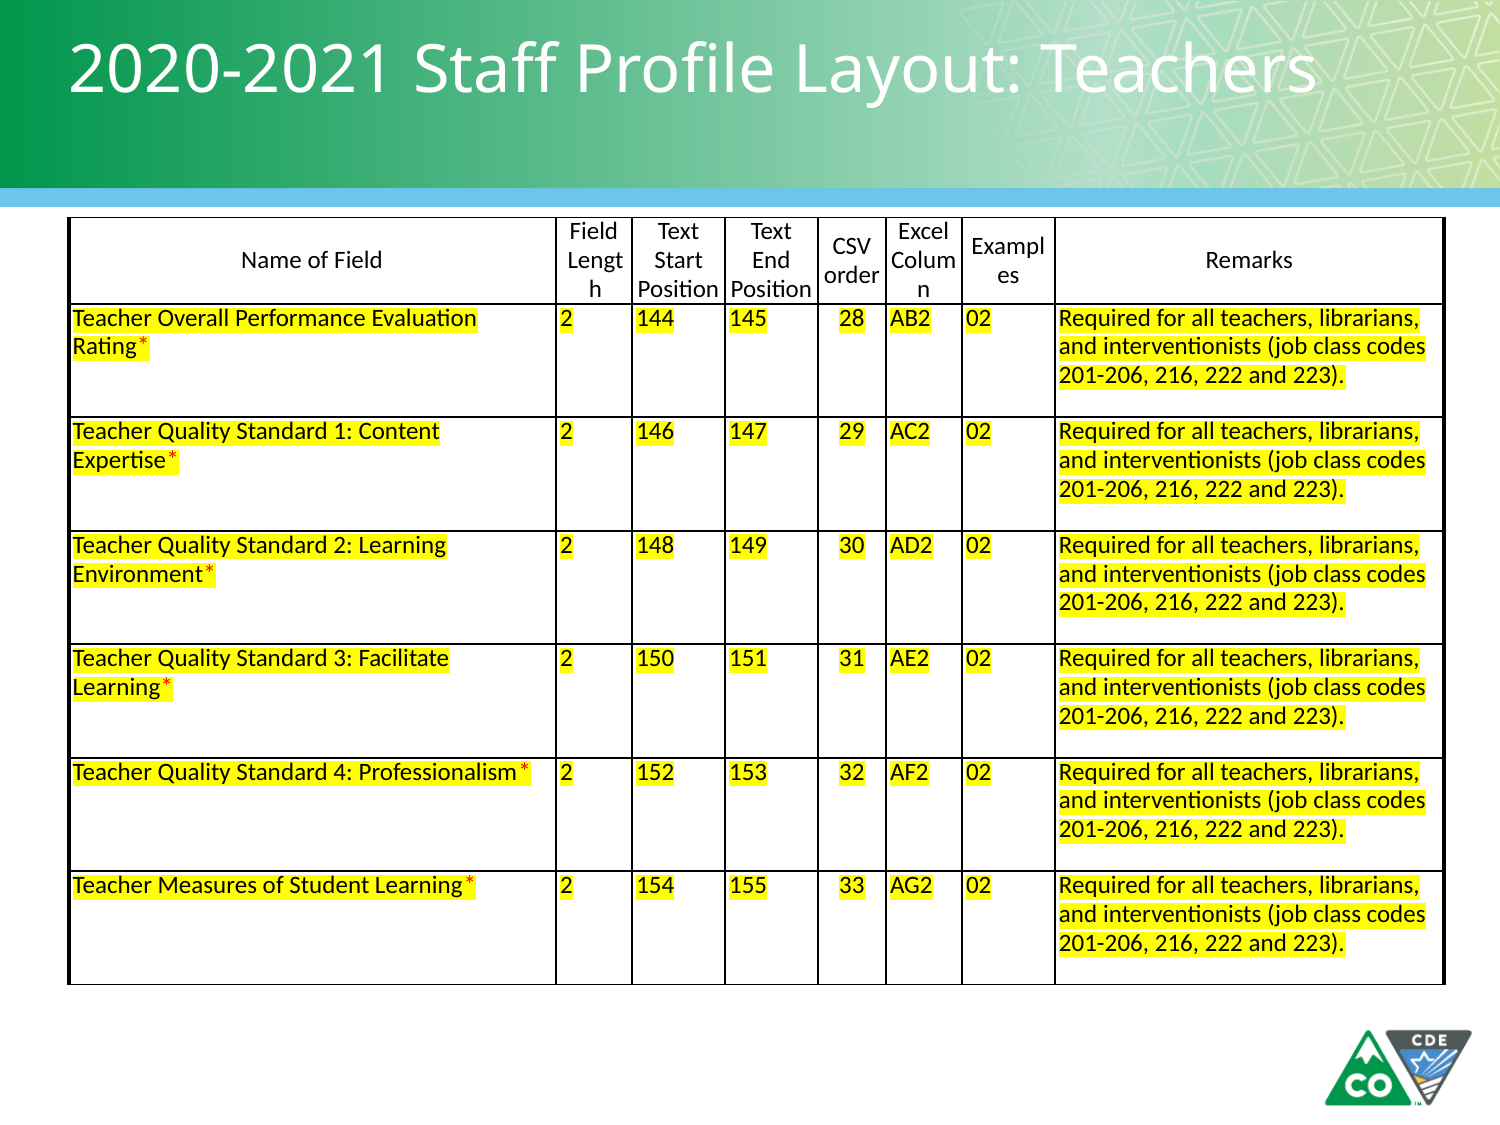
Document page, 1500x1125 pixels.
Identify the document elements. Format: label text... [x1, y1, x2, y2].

table_cell 33 [819, 872, 885, 984]
table_cell 148 [633, 532, 724, 643]
table_header Excel Column [887, 218, 961, 303]
table_cell 144 [633, 305, 724, 416]
table_cell Teacher Quality Standard 1: Content Expertise* [71, 418, 555, 530]
table_cell AD2 [887, 532, 961, 643]
table_header Field Length [557, 218, 631, 303]
table_header Name of Field [71, 218, 555, 303]
table_header Examples [963, 218, 1054, 303]
table_cell 31 [819, 645, 885, 757]
table_header Remarks [1056, 218, 1442, 303]
table_cell 2 [557, 305, 631, 416]
table_header CSV order [819, 218, 885, 303]
table_cell AE2 [887, 645, 961, 757]
table_cell Required for all teachers, librarians, and interventionists (job class codes 201-206, 216, 222 and 223). [1056, 759, 1442, 870]
table_cell 2 [557, 532, 631, 643]
table_cell 2 [557, 645, 631, 757]
table_cell 154 [633, 872, 724, 984]
title 2020-2021 Staff Profile Layout: Teachers [68, 26, 1395, 143]
table_cell 153 [726, 759, 817, 870]
table_cell 145 [726, 305, 817, 416]
table_cell 155 [726, 872, 817, 984]
table_cell 151 [726, 645, 817, 757]
table_cell 2 [557, 418, 631, 530]
table_cell 32 [819, 759, 885, 870]
picture [0, 0, 1500, 207]
table_cell AB2 [887, 305, 961, 416]
table_cell 02 [963, 532, 1054, 643]
table_cell Teacher Overall Performance Evaluation Rating* [71, 305, 555, 416]
table_cell 152 [633, 759, 724, 870]
picture [1312, 1021, 1482, 1113]
table_cell 02 [963, 872, 1054, 984]
table_cell 02 [963, 418, 1054, 530]
table_cell 2 [557, 759, 631, 870]
table_cell 146 [633, 418, 724, 530]
table_cell AC2 [887, 418, 961, 530]
table_cell AG2 [887, 872, 961, 984]
table_cell 147 [726, 418, 817, 530]
table_cell 2 [557, 872, 631, 984]
table_cell 149 [726, 532, 817, 643]
table_cell 02 [963, 759, 1054, 870]
table_cell Required for all teachers, librarians, and interventionists (job class codes 201-206, 216, 222 and 223). [1056, 645, 1442, 757]
table_cell AF2 [887, 759, 961, 870]
table_cell Teacher Quality Standard 3: Facilitate Learning* [71, 645, 555, 757]
table_cell Required for all teachers, librarians, and interventionists (job class codes 201-206, 216, 222 and 223). [1056, 872, 1442, 984]
table_cell 02 [963, 305, 1054, 416]
table_cell 29 [819, 418, 885, 530]
table_cell Required for all teachers, librarians, and interventionists (job class codes 201-206, 216, 222 and 223). [1056, 305, 1442, 416]
table_cell Teacher Quality Standard 2: Learning Environment* [71, 532, 555, 643]
table_cell Required for all teachers, librarians, and interventionists (job class codes 201-206, 216, 222 and 223). [1056, 532, 1442, 643]
table_cell 150 [633, 645, 724, 757]
table_cell Teacher Quality Standard 4: Professionalism* [71, 759, 555, 870]
table_cell Teacher Measures of Student Learning* [71, 872, 555, 984]
table_header Text End Position [726, 218, 817, 303]
table_header Text Start Position [633, 218, 724, 303]
table_cell Required for all teachers, librarians, and interventionists (job class codes 201-206, 216, 222 and 223). [1056, 418, 1442, 530]
table_cell 30 [819, 532, 885, 643]
table_cell 28 [819, 305, 885, 416]
table_cell 02 [963, 645, 1054, 757]
